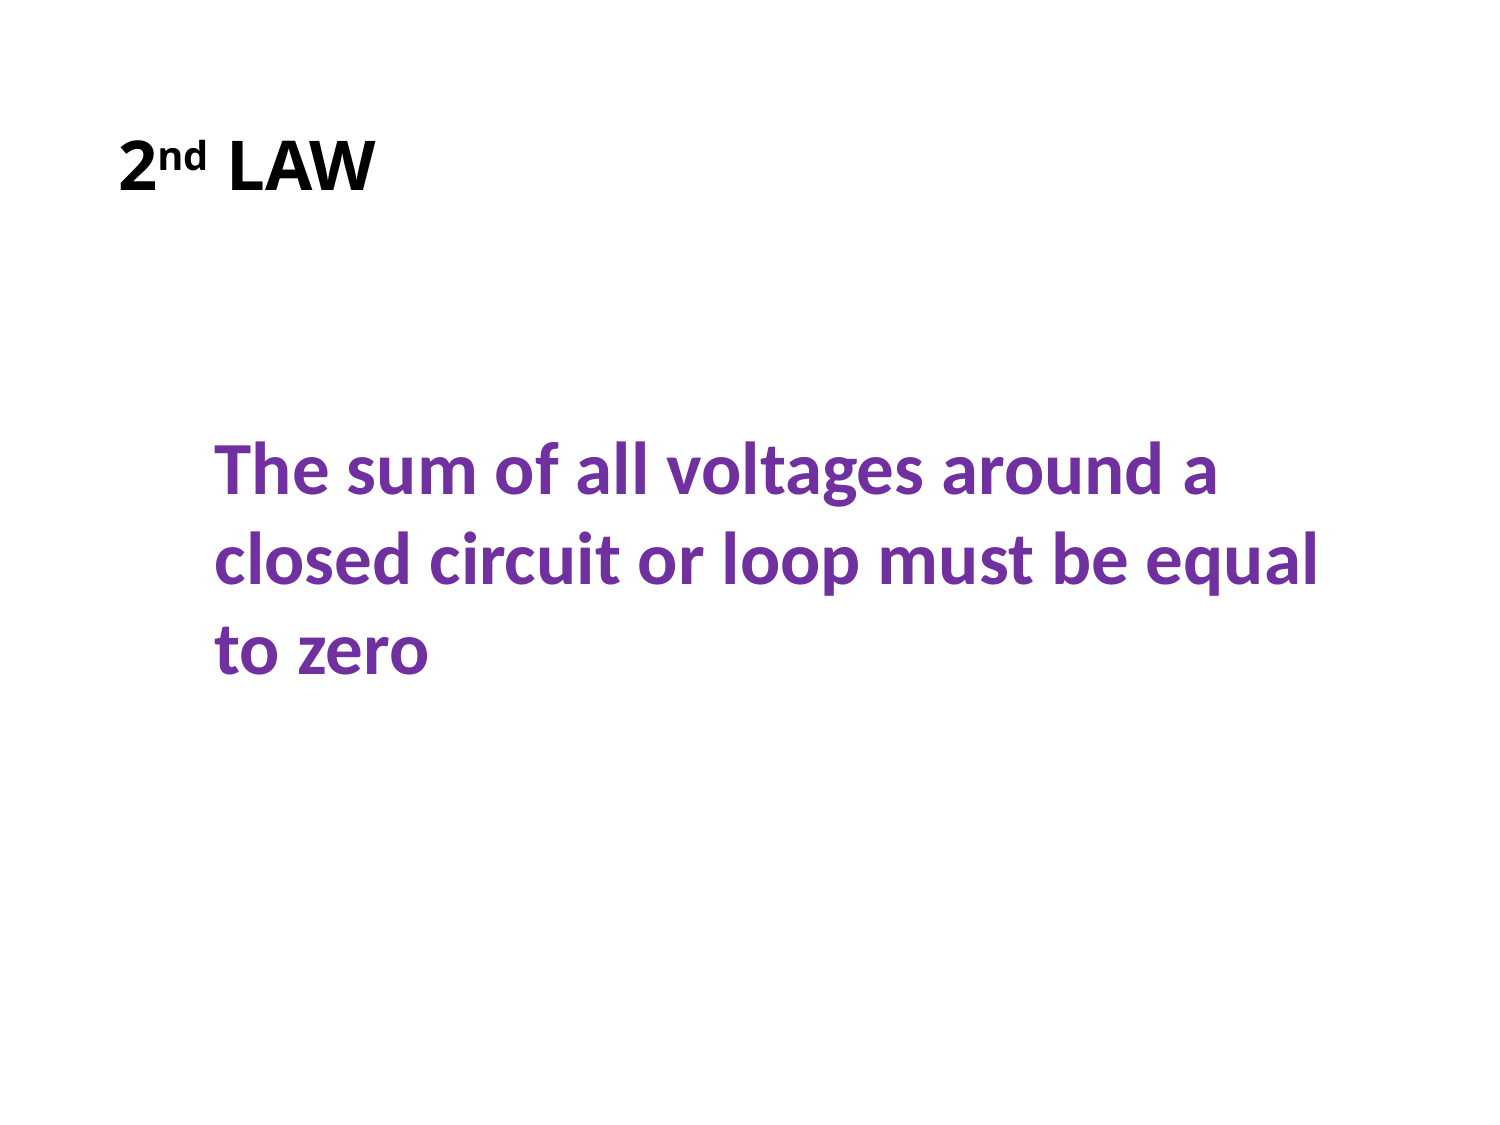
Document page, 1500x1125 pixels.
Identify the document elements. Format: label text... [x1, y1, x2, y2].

text_box The sum of all voltages around a closed circuit or loop must be equal to zero [199, 412, 1344, 697]
title 2nd LAW [103, 59, 1397, 278]
